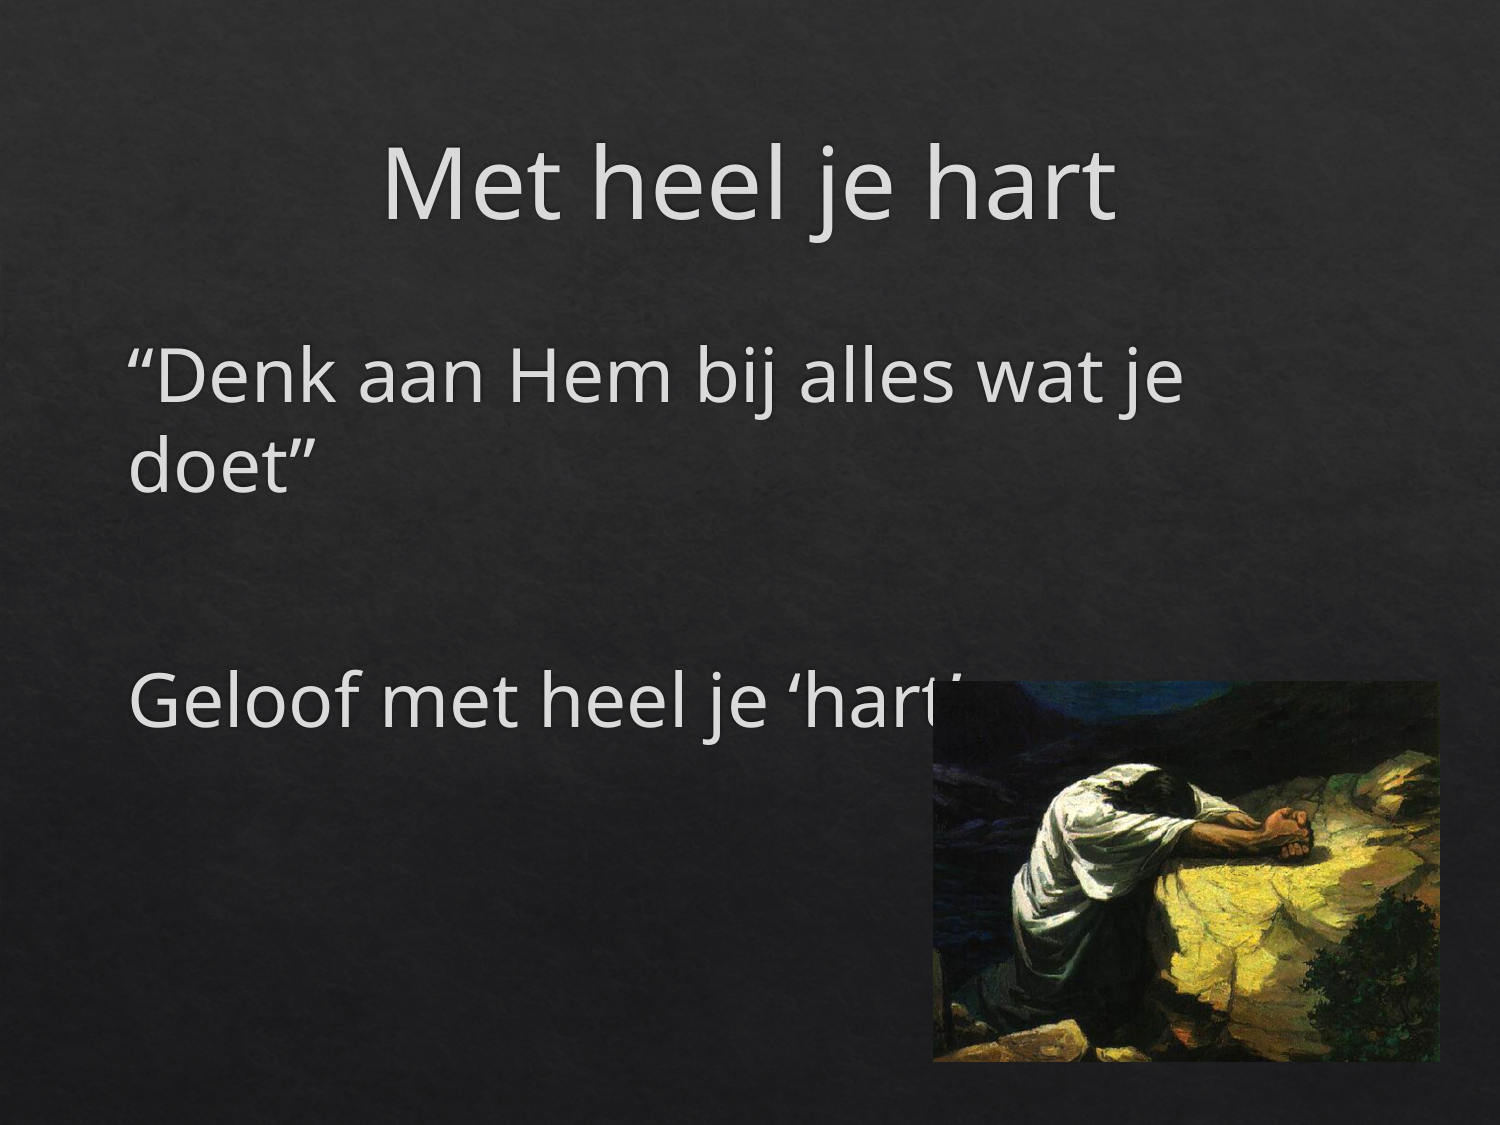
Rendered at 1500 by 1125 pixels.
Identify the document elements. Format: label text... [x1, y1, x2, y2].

title Met heel je hart [112, 99, 1387, 260]
list “Denk aan Hem bij alles wat je doet” Geloof met heel je ‘hart’ [112, 319, 1387, 986]
picture [933, 681, 1441, 1063]
